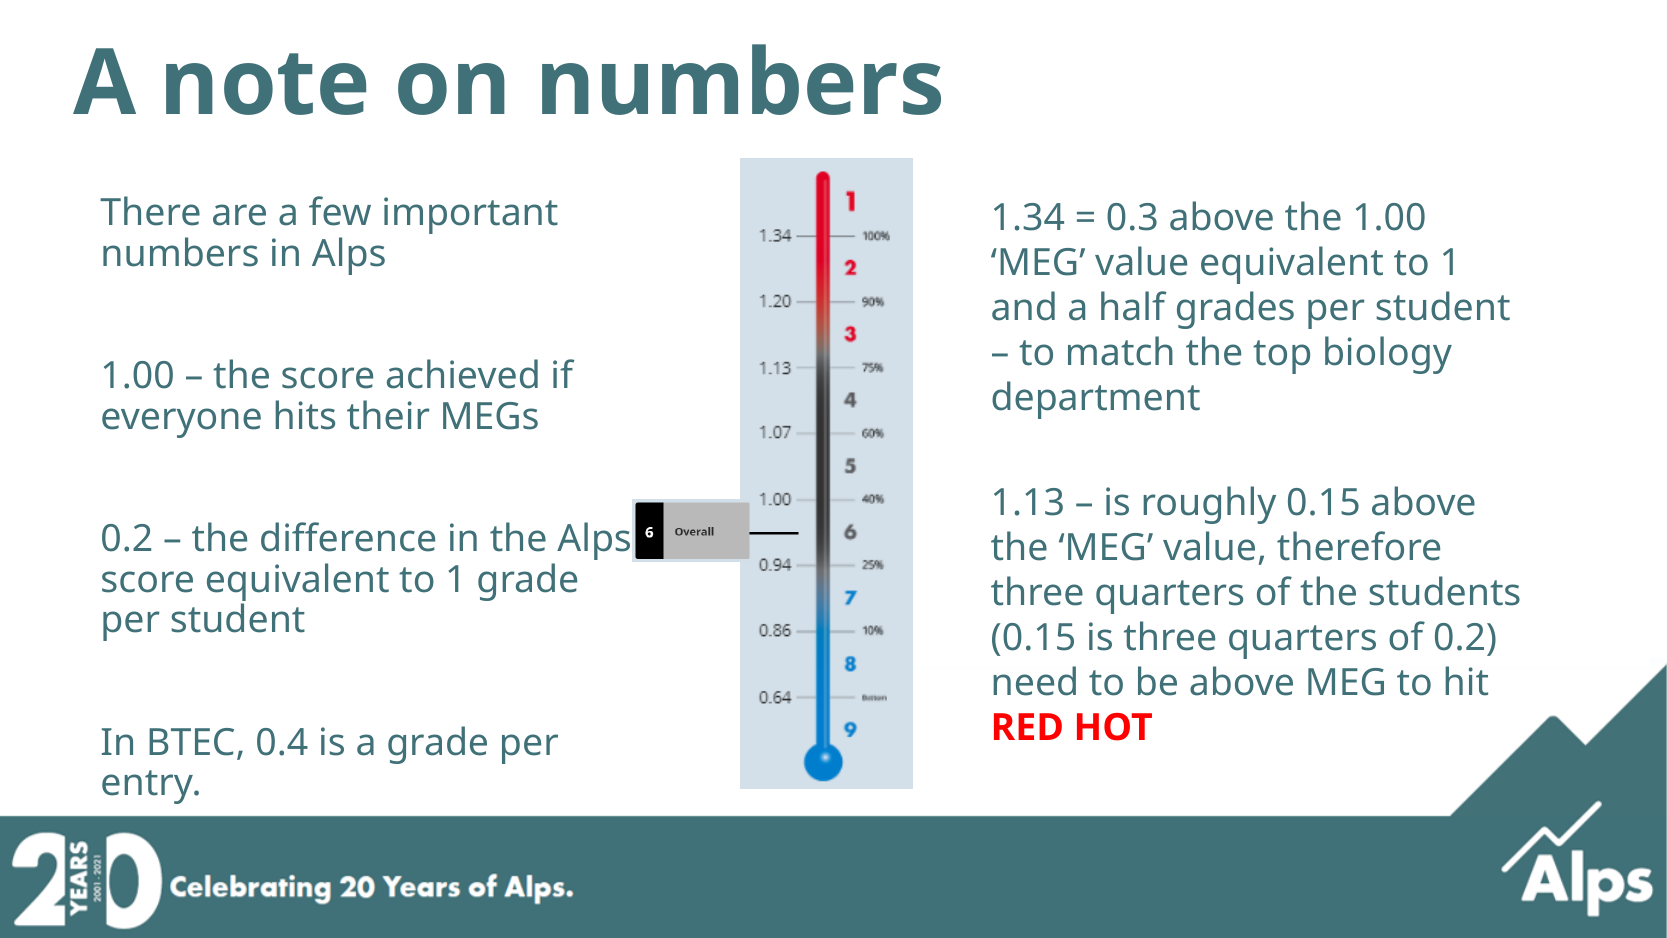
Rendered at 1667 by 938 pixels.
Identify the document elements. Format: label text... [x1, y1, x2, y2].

text_box A note on numbers [58, 15, 1061, 141]
text_box 1.34 = 0.3 above the 1.00 ‘MEG’ value equivalent to 1 and a half grades per student – to match the top biology department 1.13 – is roughly 0.15 above the ‘MEG’ value, therefore three quarters of the students (0.15 is three quarters of 0.2) need to be above MEG to hit RED HOT [975, 185, 1546, 761]
text_box There are a few important numbers in Alps 1.00 – the score achieved if everyone hits their MEGs 0.2 – the difference in the Alps score equivalent to 1 grade per student In BTEC, 0.4 is a grade per entry. [85, 185, 632, 762]
picture [0, 0, 1667, 938]
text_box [632, 158, 913, 789]
